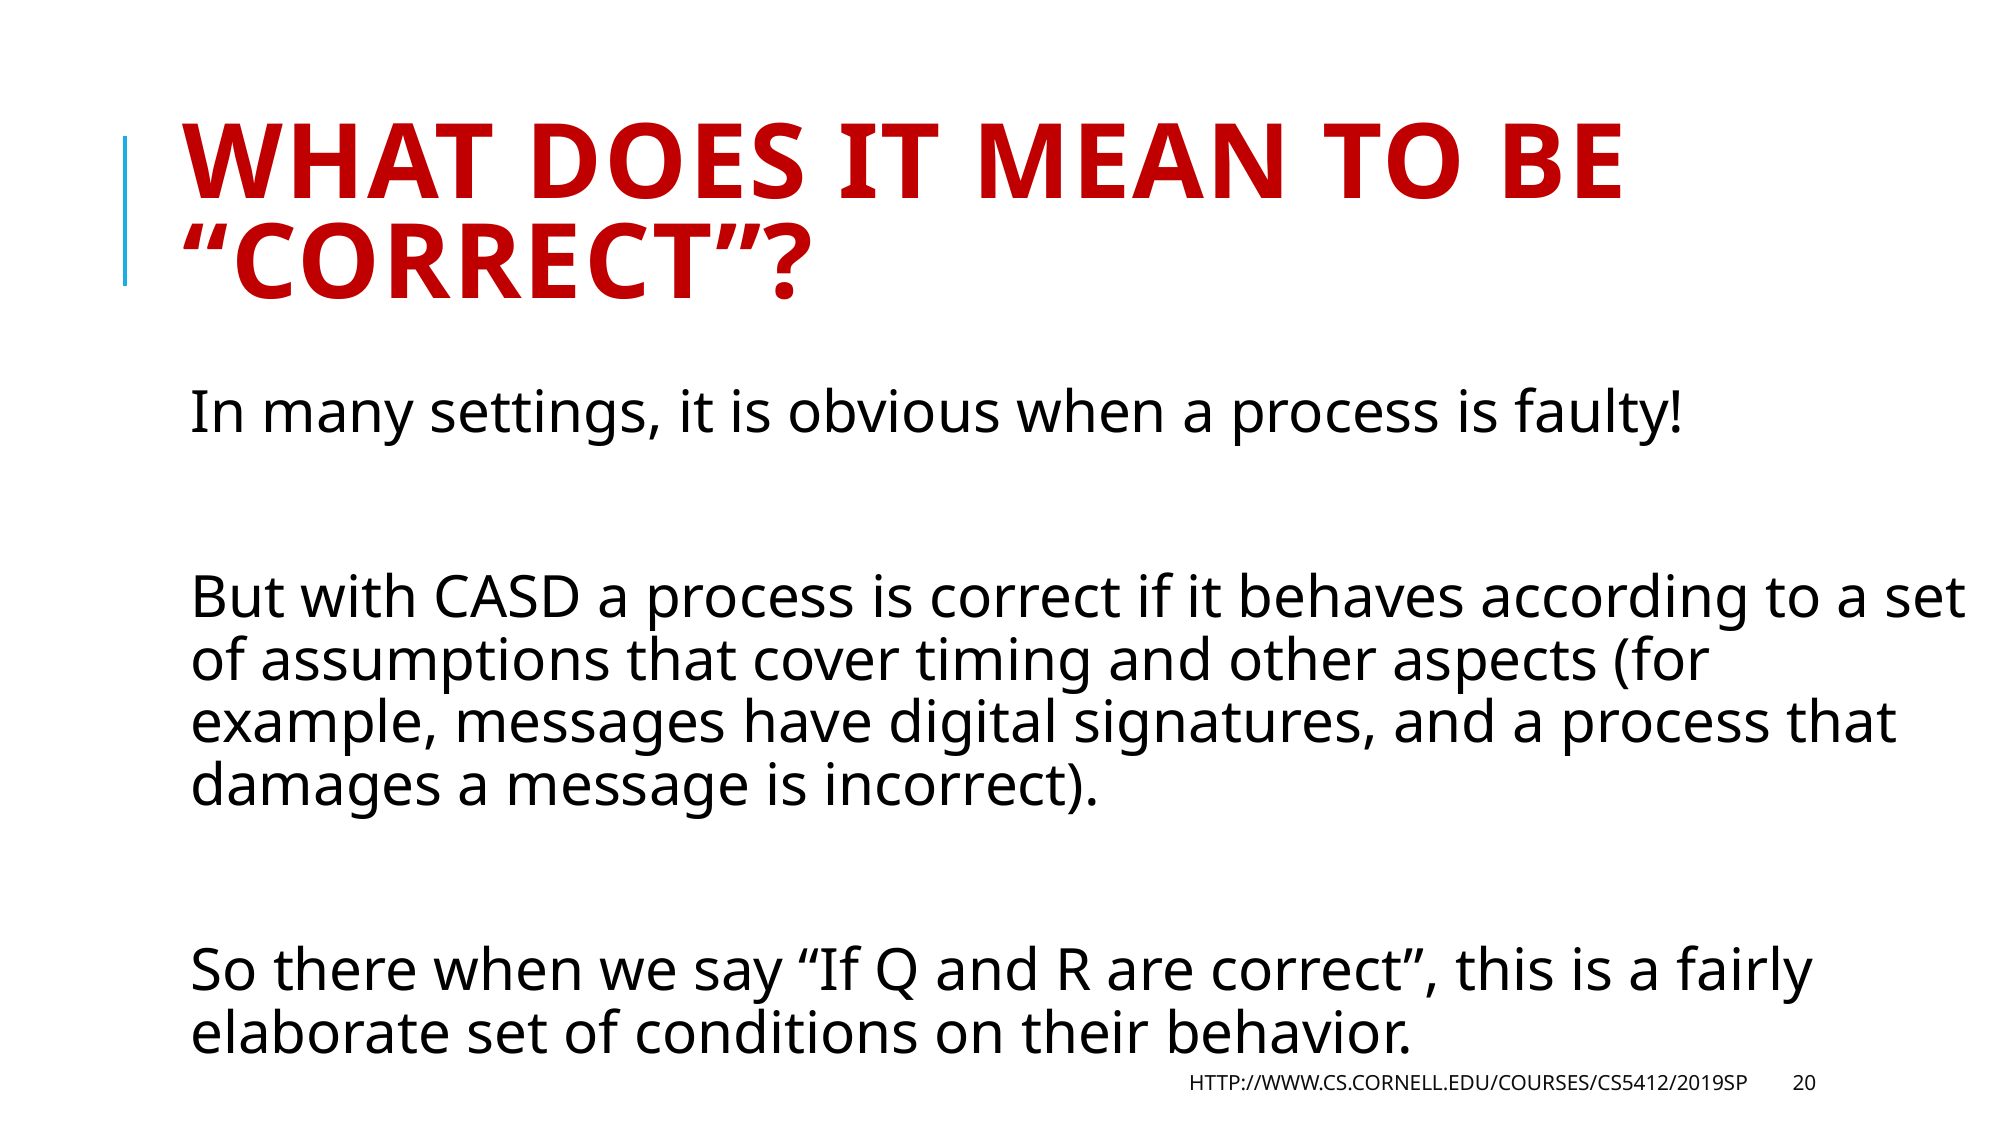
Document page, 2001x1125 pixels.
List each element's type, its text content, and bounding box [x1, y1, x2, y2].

footer http://www.cs.cornell.edu/courses/cs5412/2019sp [794, 1061, 1763, 1107]
title What does it mean to be “correct”? [168, 96, 1938, 342]
slide_number 20 [1777, 1061, 1938, 1107]
list In many settings, it is obvious when a process is faulty! But with CASD a process is correct if it behaves according to a set of assumptions that cover timing and other aspects (for example, messages have digital signatures, and a process that damages a message is incorrect). So there when we say “If Q and R are correct”, this is a fairly elaborate set of conditions on their behavior. [168, 375, 1978, 1035]
